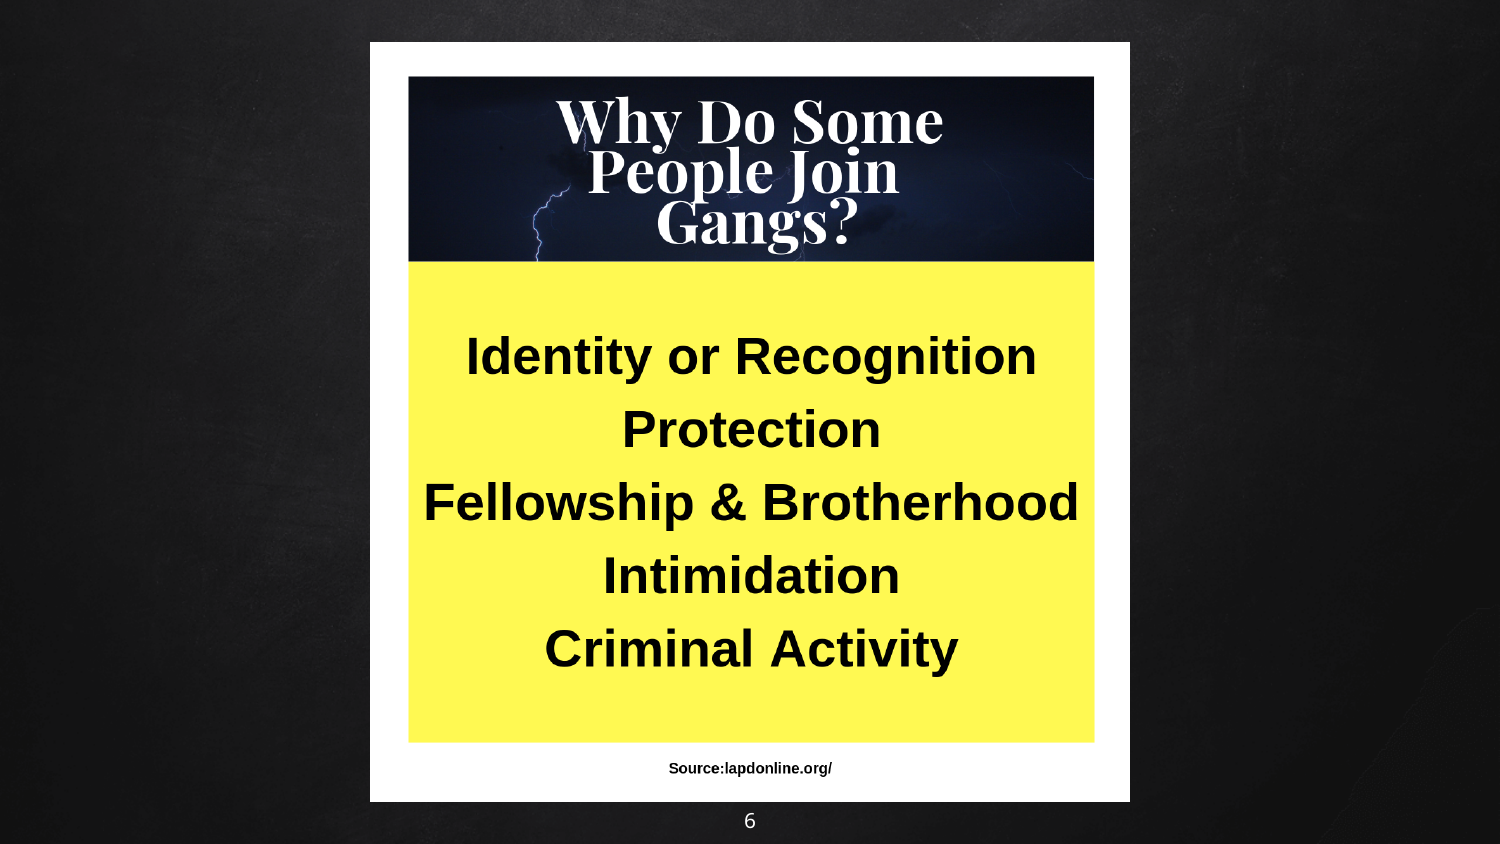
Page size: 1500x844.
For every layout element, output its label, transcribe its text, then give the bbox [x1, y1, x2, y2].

slide_number ‹#› [705, 810, 795, 844]
picture [0, 0, 1500, 844]
